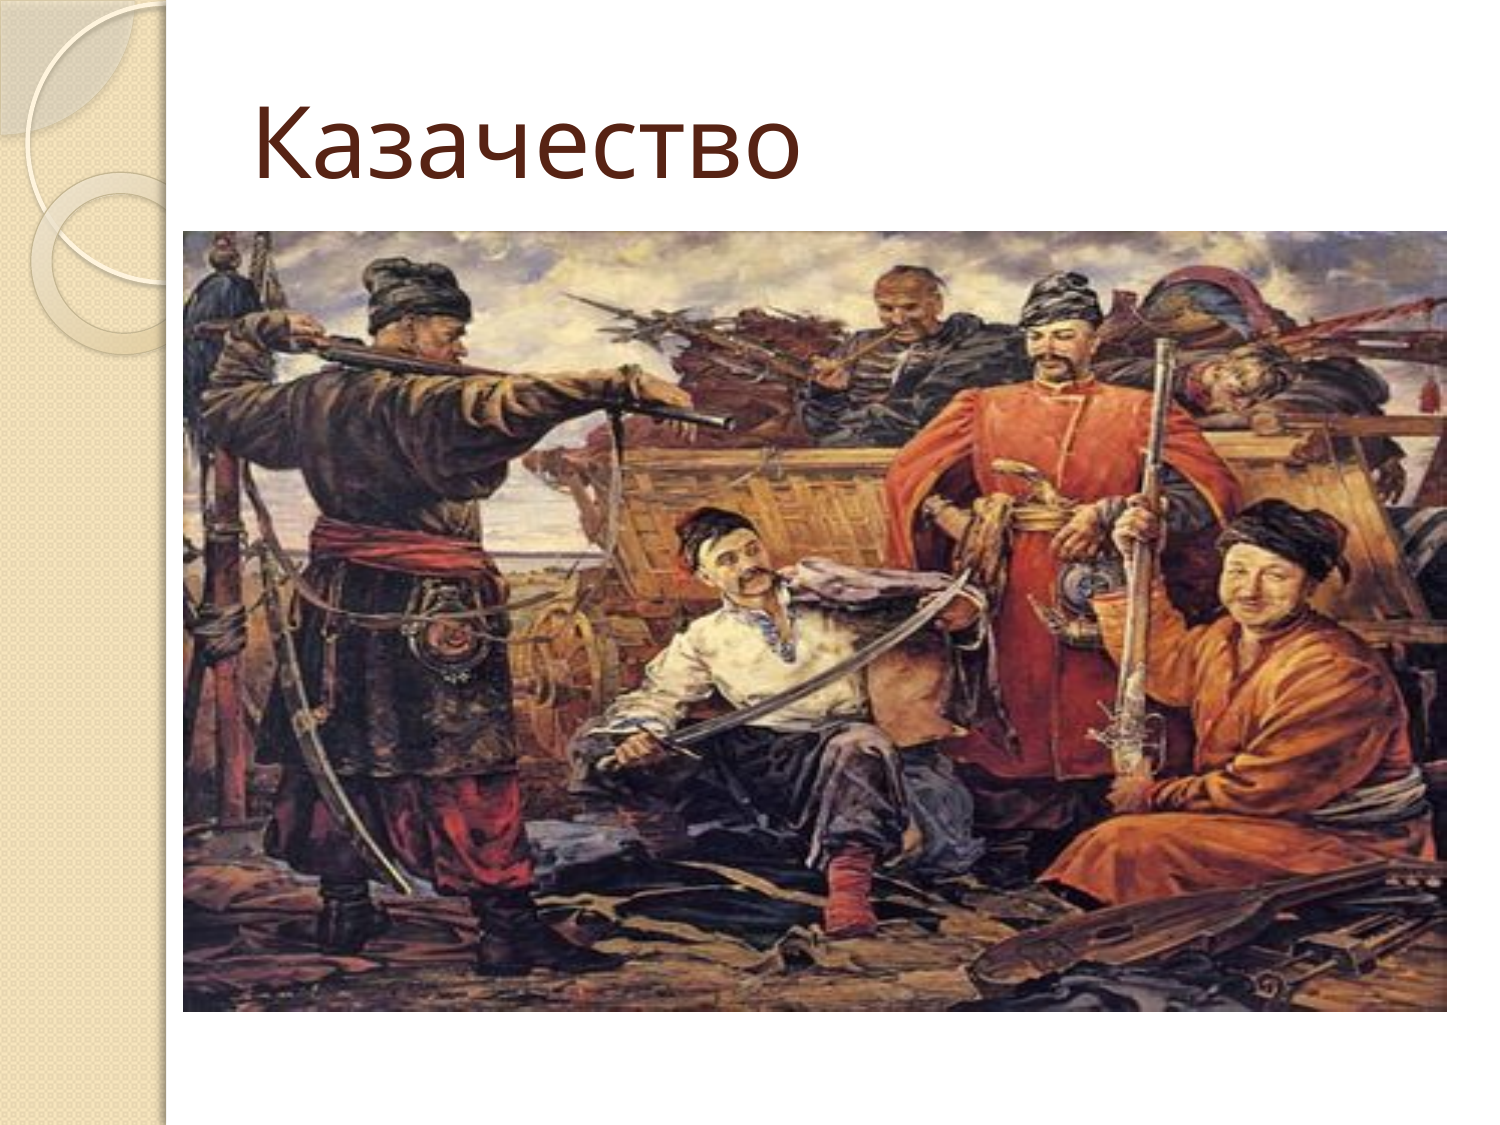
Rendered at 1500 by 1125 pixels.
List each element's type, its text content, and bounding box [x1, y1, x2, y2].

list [182, 231, 1448, 1012]
title Казачество [235, 45, 1466, 233]
